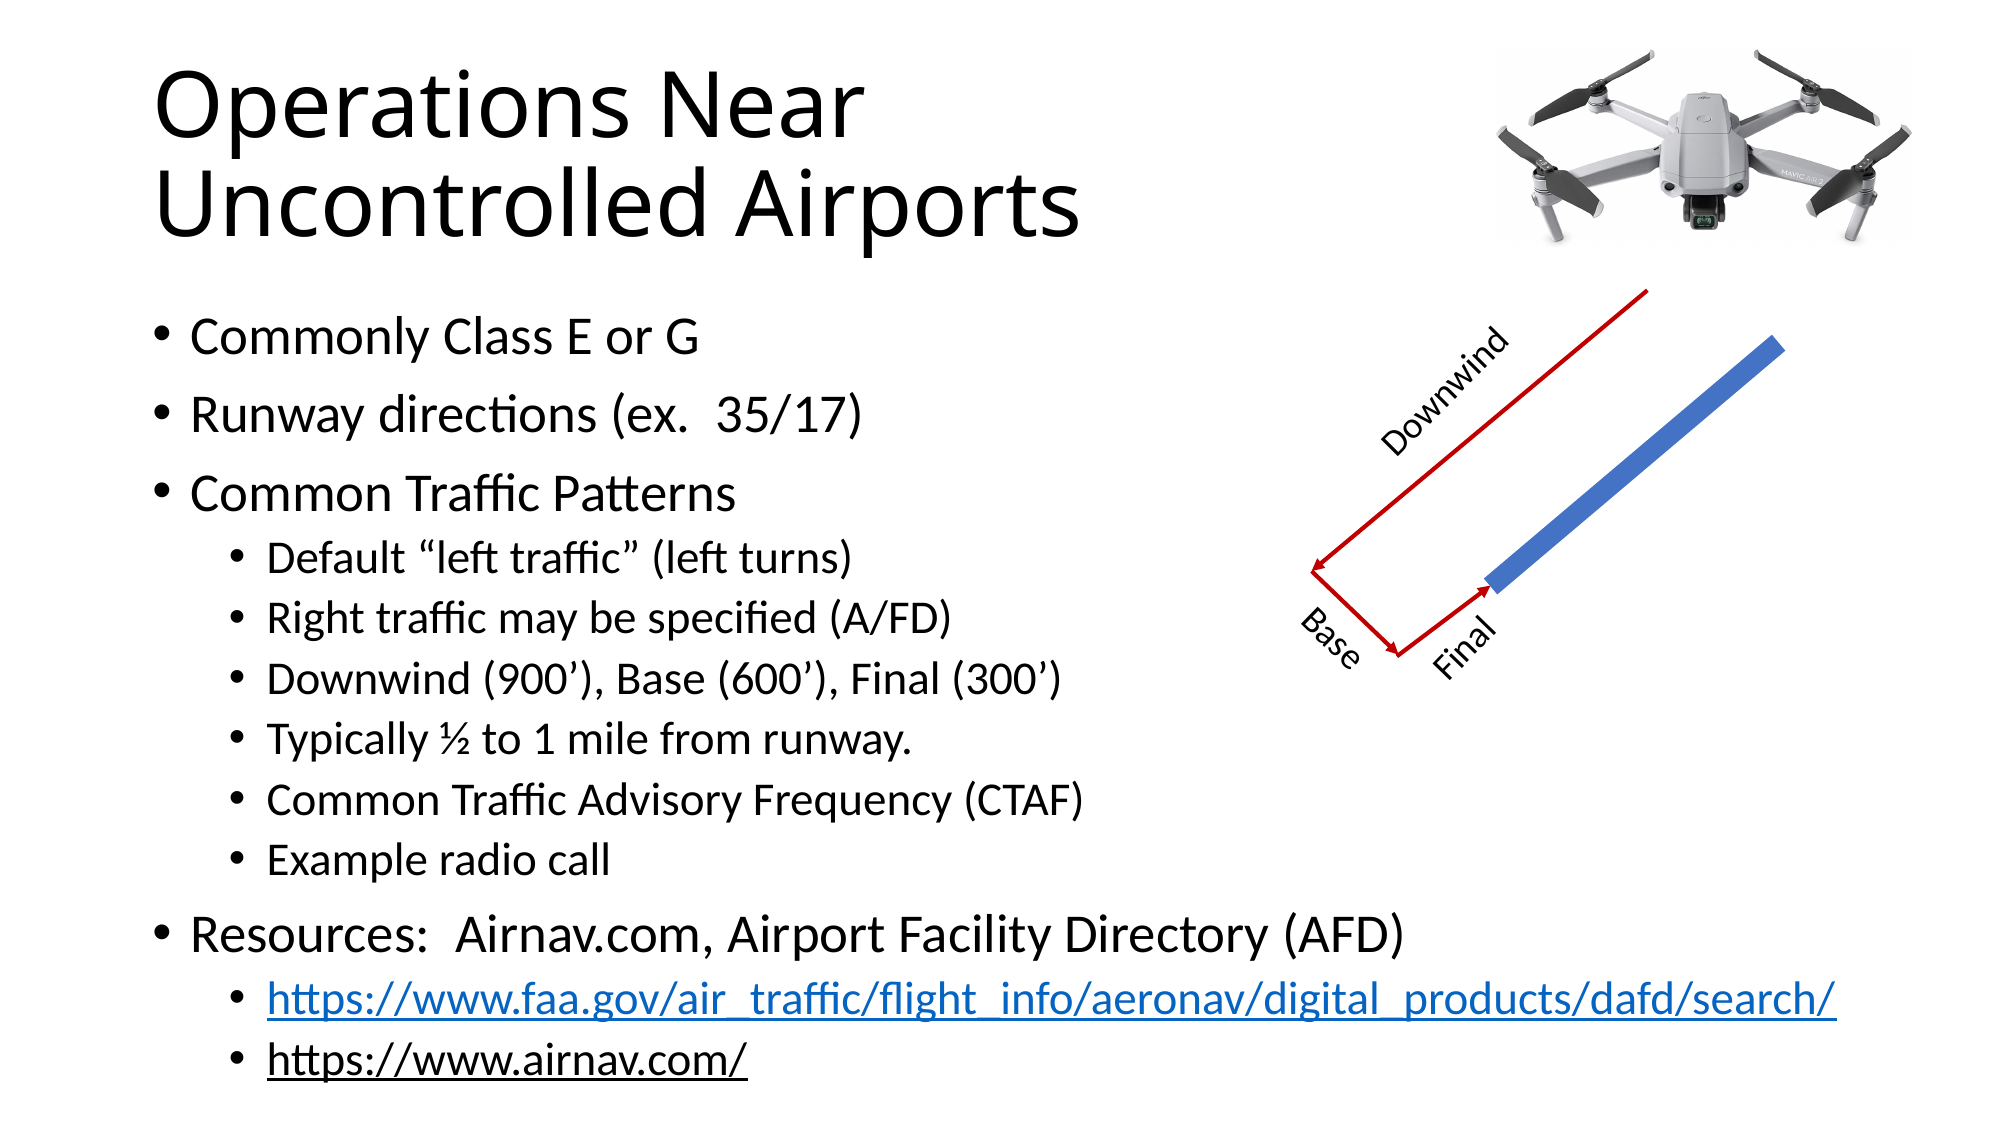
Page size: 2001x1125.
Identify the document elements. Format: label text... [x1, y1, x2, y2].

list Commonly Class E or G Runway directions (ex. 35/17) Common Traffic Patterns Default “left traffic” (left turns) Right traffic may be specified (A/FD) Downwind (900’), Base (600’), Final (300’) Typically ½ to 1 mile from runway. Common Traffic Advisory Frequency (CTAF) Example radio call Resources: Airnav.com, Airport Facility Directory (AFD) https://www.faa.gov/air_traffic/flight_info/aeronav/digital_products/dafd/search/ https://www.airnav.com/ [137, 299, 1863, 1097]
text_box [1284, 290, 1779, 698]
title Operations Near Uncontrolled Airports [137, 48, 1459, 267]
picture [1495, 48, 1913, 247]
